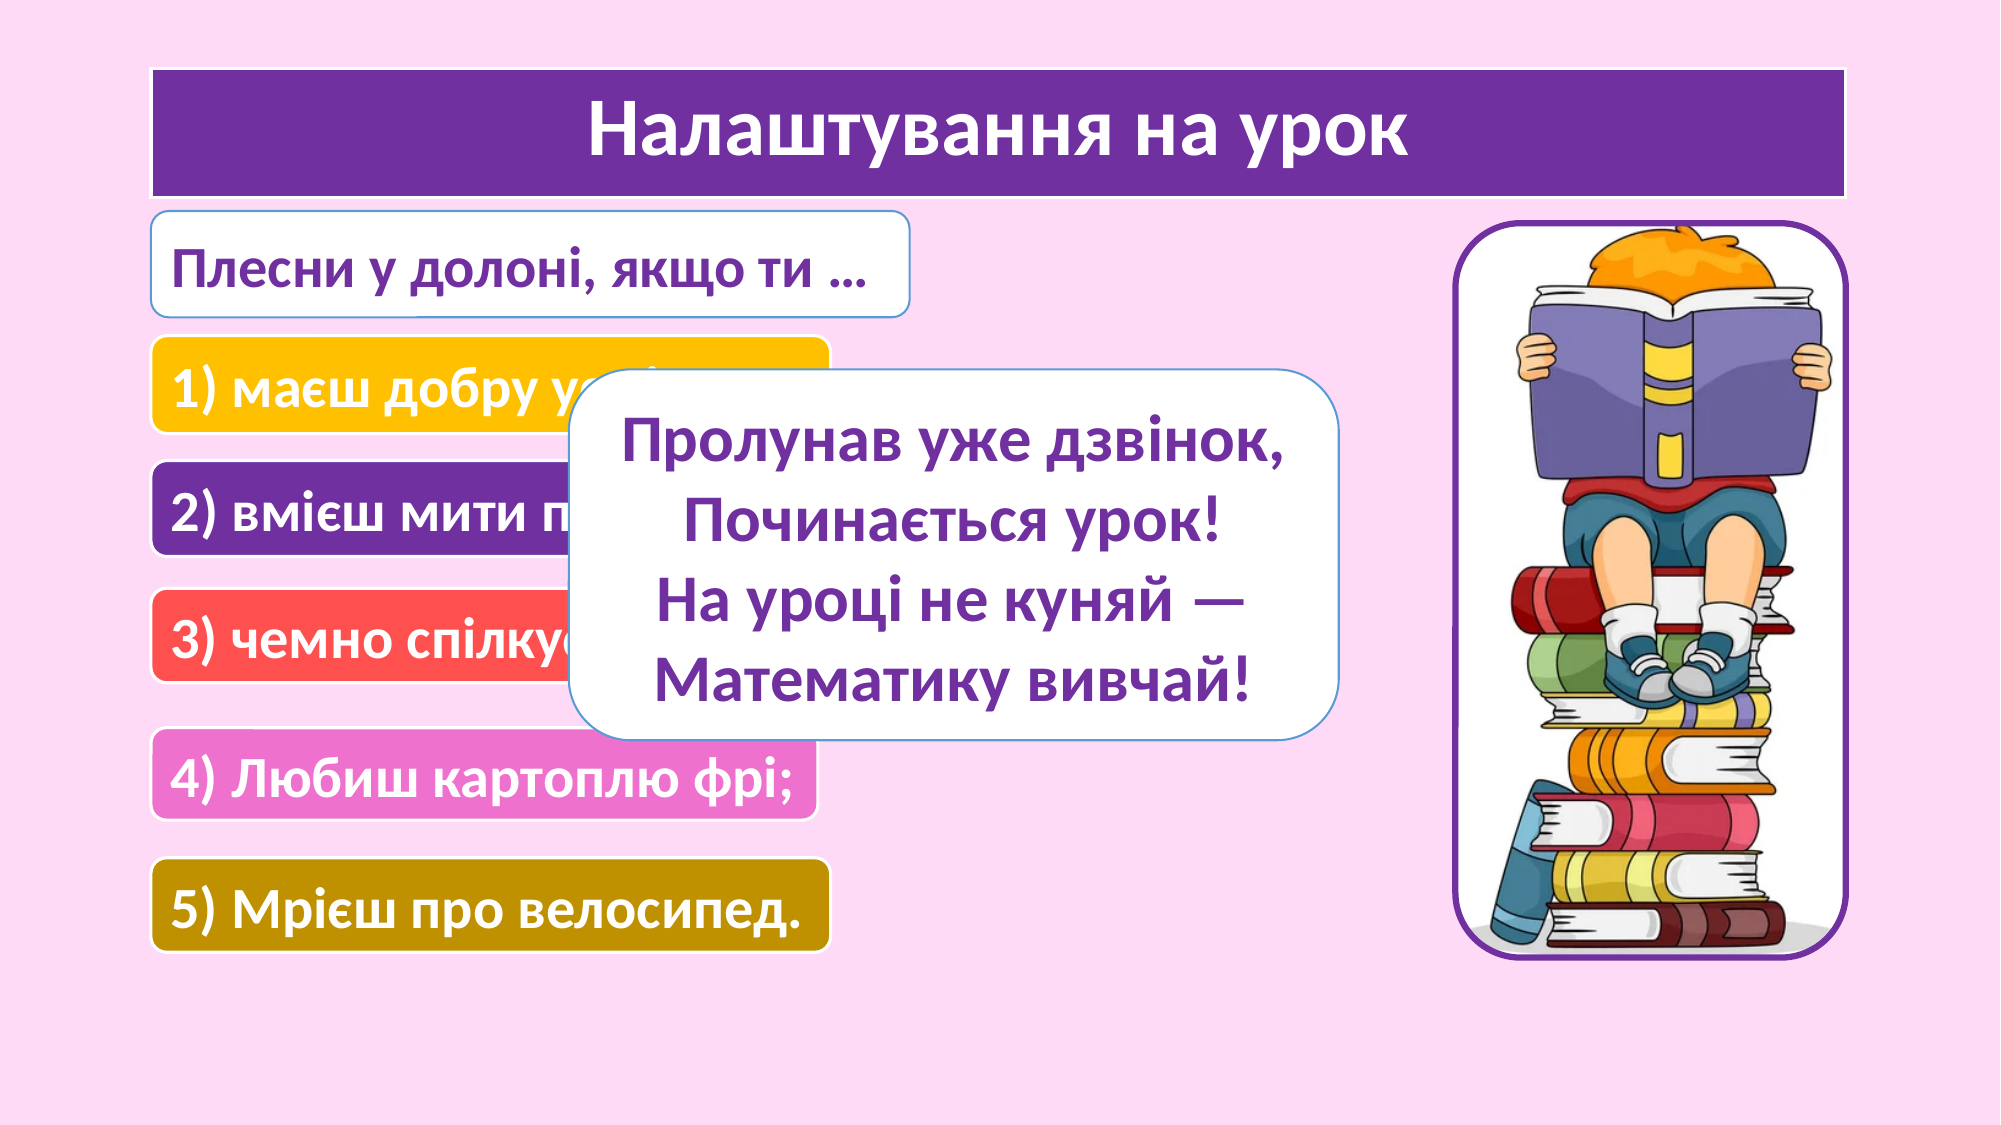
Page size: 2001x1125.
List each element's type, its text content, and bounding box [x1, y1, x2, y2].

text_box 2) вмієш мити посуд; [149, 458, 567, 559]
picture [1455, 223, 1846, 958]
text_box [1110, 117, 2000, 222]
text_box 5) Мрієш про велосипед. [149, 856, 833, 954]
text_box 3) чемно спілкуєшся; [149, 586, 568, 685]
text_box 1) маєш добру усмішку; [149, 333, 833, 436]
text_box Плесни у долоні, якщо ти … [149, 209, 911, 319]
text_box 4) Любиш картоплю фрі; [149, 726, 820, 822]
title Налаштування на урок [149, 67, 1847, 199]
text_box Пролунав уже дзвінок, Починається урок! На уроці не куняй — Математику вивчай! [567, 368, 1340, 742]
